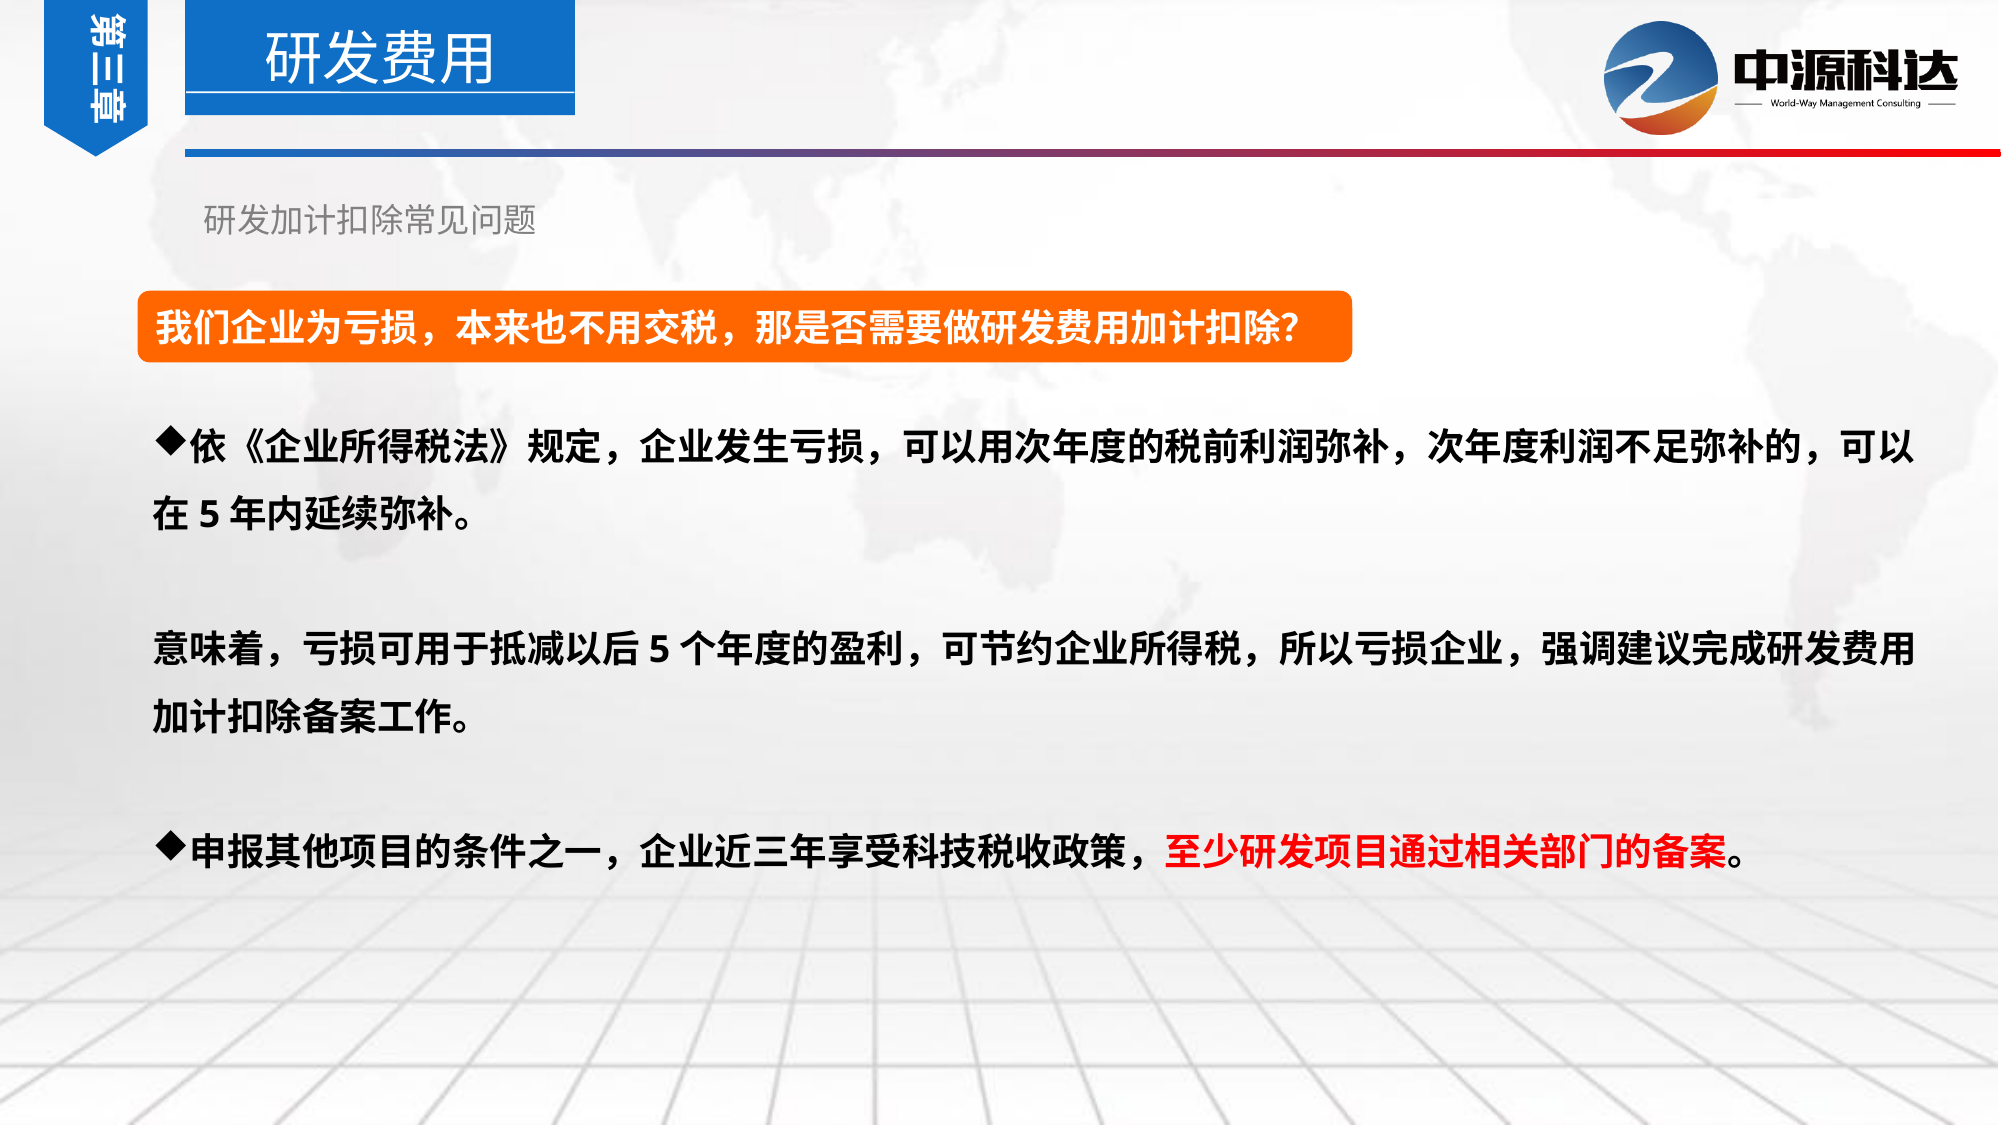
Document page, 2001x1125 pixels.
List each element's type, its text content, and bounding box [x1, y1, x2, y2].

picture [0, 0, 1998, 1125]
text_box 我们企业为亏损，本来也不用交税，那是否需要做研发费用加计扣除？ [136, 289, 1354, 364]
text_box 第三章 [63, 4, 140, 134]
text_box 研发加计扣除常见问题 [189, 191, 1452, 247]
text_box 依《企业所得税法》规定，企业发生亏损，可以用次年度的税前利润弥补，次年度利润不足弥补的，可以在5年内延续弥补。 意味着，亏损可用于抵减以后5个年度的盈利，可节约企业所得税，所以亏损企业，强调建议完成研发费用加计扣除备案工作。 申报其他项目的条件之一，企业近三年享受科技税收政策，至少研发项目通过相关部门的备案。 [137, 393, 1932, 971]
text_box 研发费用 [189, 13, 573, 99]
